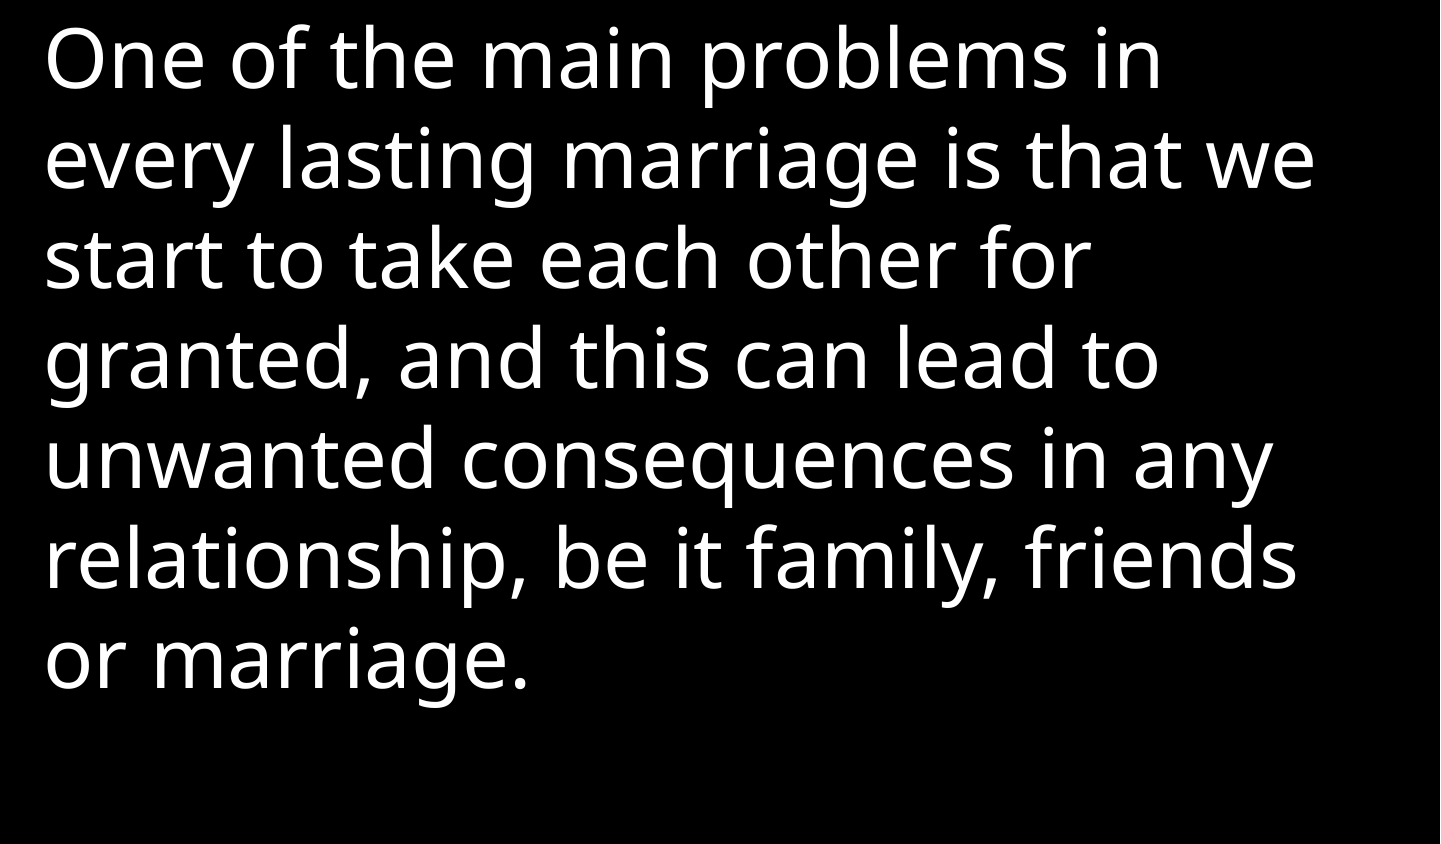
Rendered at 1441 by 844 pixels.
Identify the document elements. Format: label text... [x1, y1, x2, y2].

subtitle One of the main problems in every lasting marriage is that we start to take each other for granted, and this can lead to unwanted consequences in any relationship, be it family, friends or marriage. [32, 0, 1408, 844]
